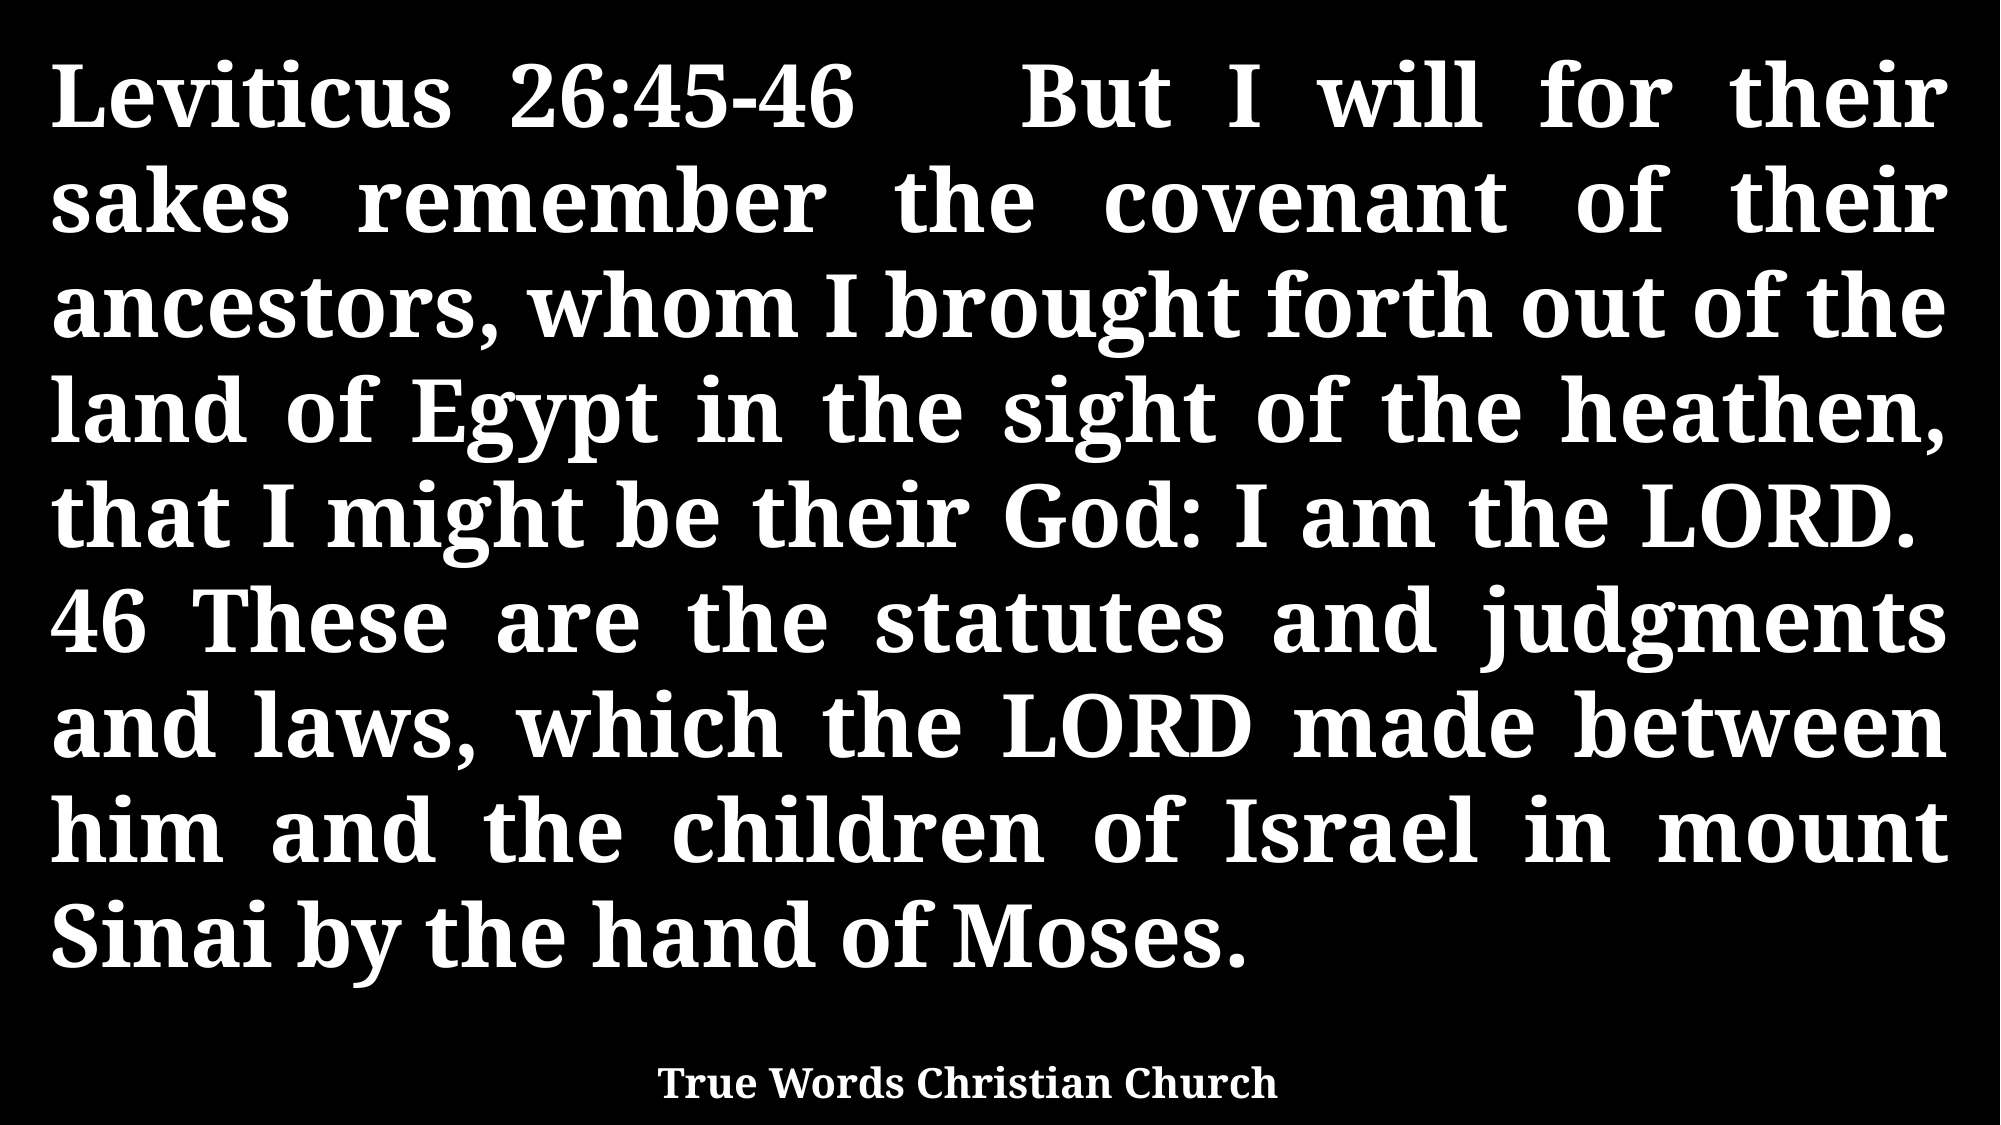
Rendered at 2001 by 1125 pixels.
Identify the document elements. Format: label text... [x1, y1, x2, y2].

text_box Leviticus 26:45-46 But I will for their sakes remember the covenant of their ancestors, whom I brought forth out of the land of Egypt in the sight of the heathen, that I might be their God: I am the LORD. 46 These are the statutes and judgments and laws, which the LORD made between him and the children of Israel in mount Sinai by the hand of Moses. [35, 32, 1965, 992]
text_box True Words Christian Church [642, 1049, 1294, 1114]
